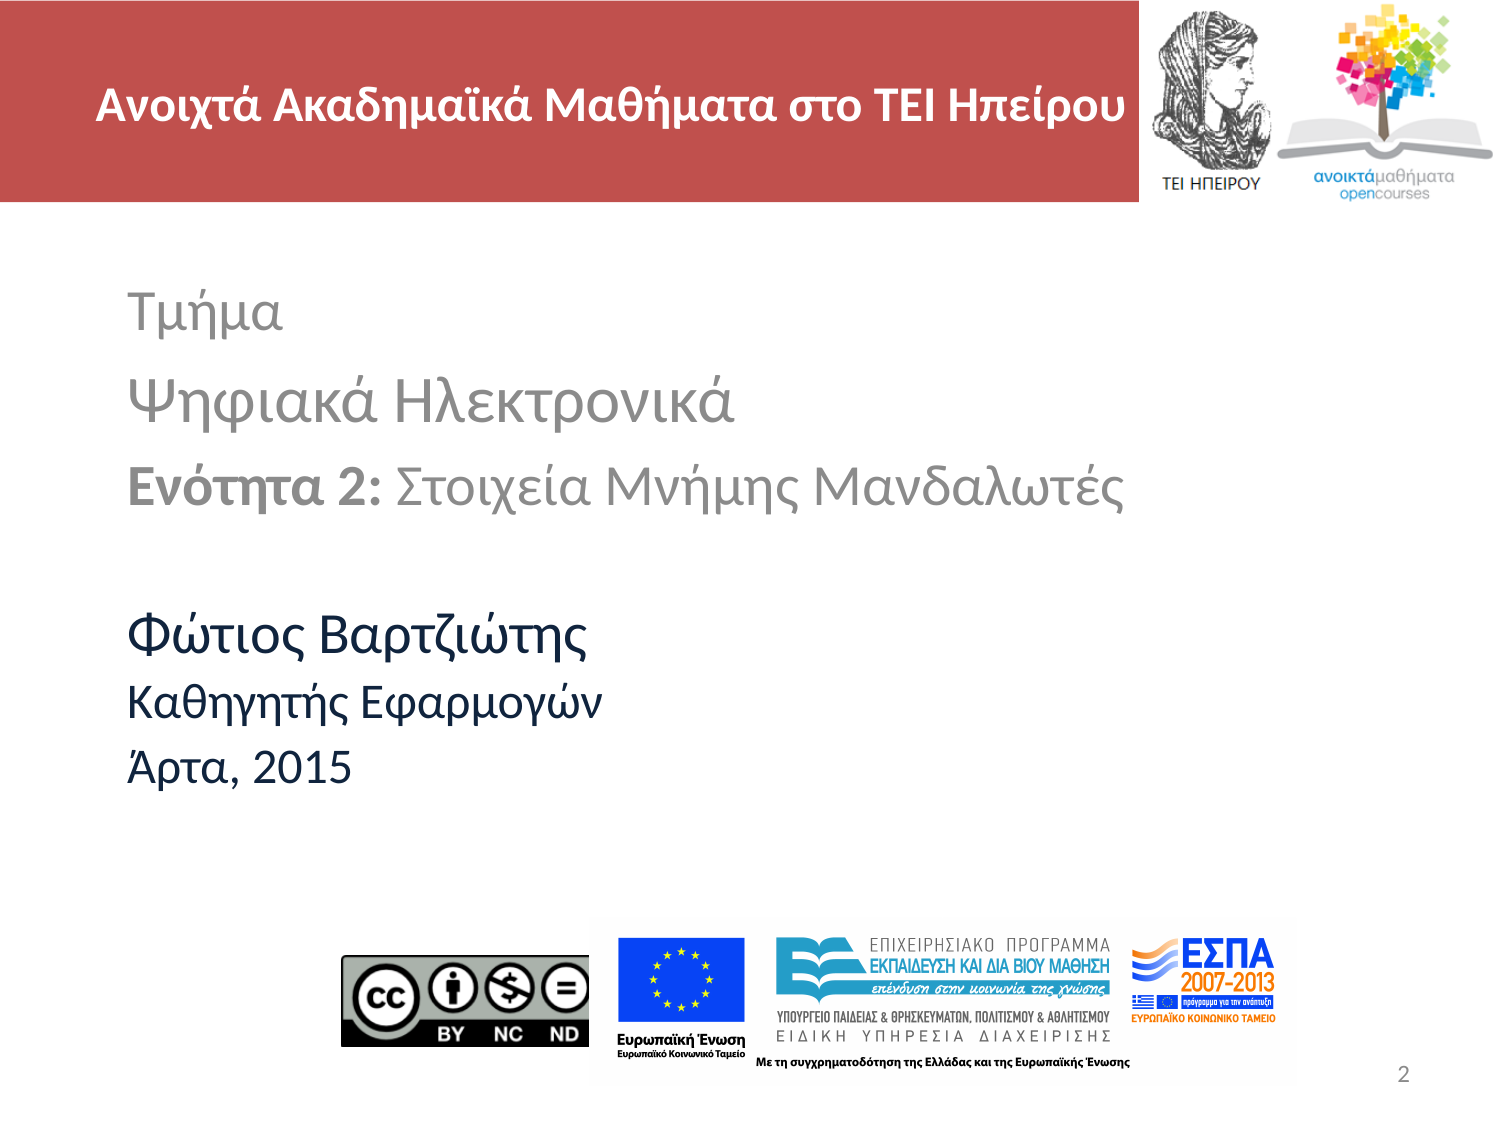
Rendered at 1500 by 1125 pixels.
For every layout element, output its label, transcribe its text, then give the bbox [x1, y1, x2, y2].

picture [341, 916, 1297, 1086]
text_box Ανοιχτά Ακαδημαϊκά Μαθήματα στο ΤΕΙ Ηπείρου [0, 0, 1138, 203]
subtitle Τμήμα Ψηφιακά Ηλεκτρονικά Ενότητα 2: Στοιχεία Μνήμης Μανδαλωτές Φώτιος Βαρτζιώτης Καθηγητής Εφαρμογών Άρτα, 2015 [112, 264, 1388, 797]
picture [1139, 0, 1500, 204]
slide_number 2 [1074, 1042, 1425, 1103]
